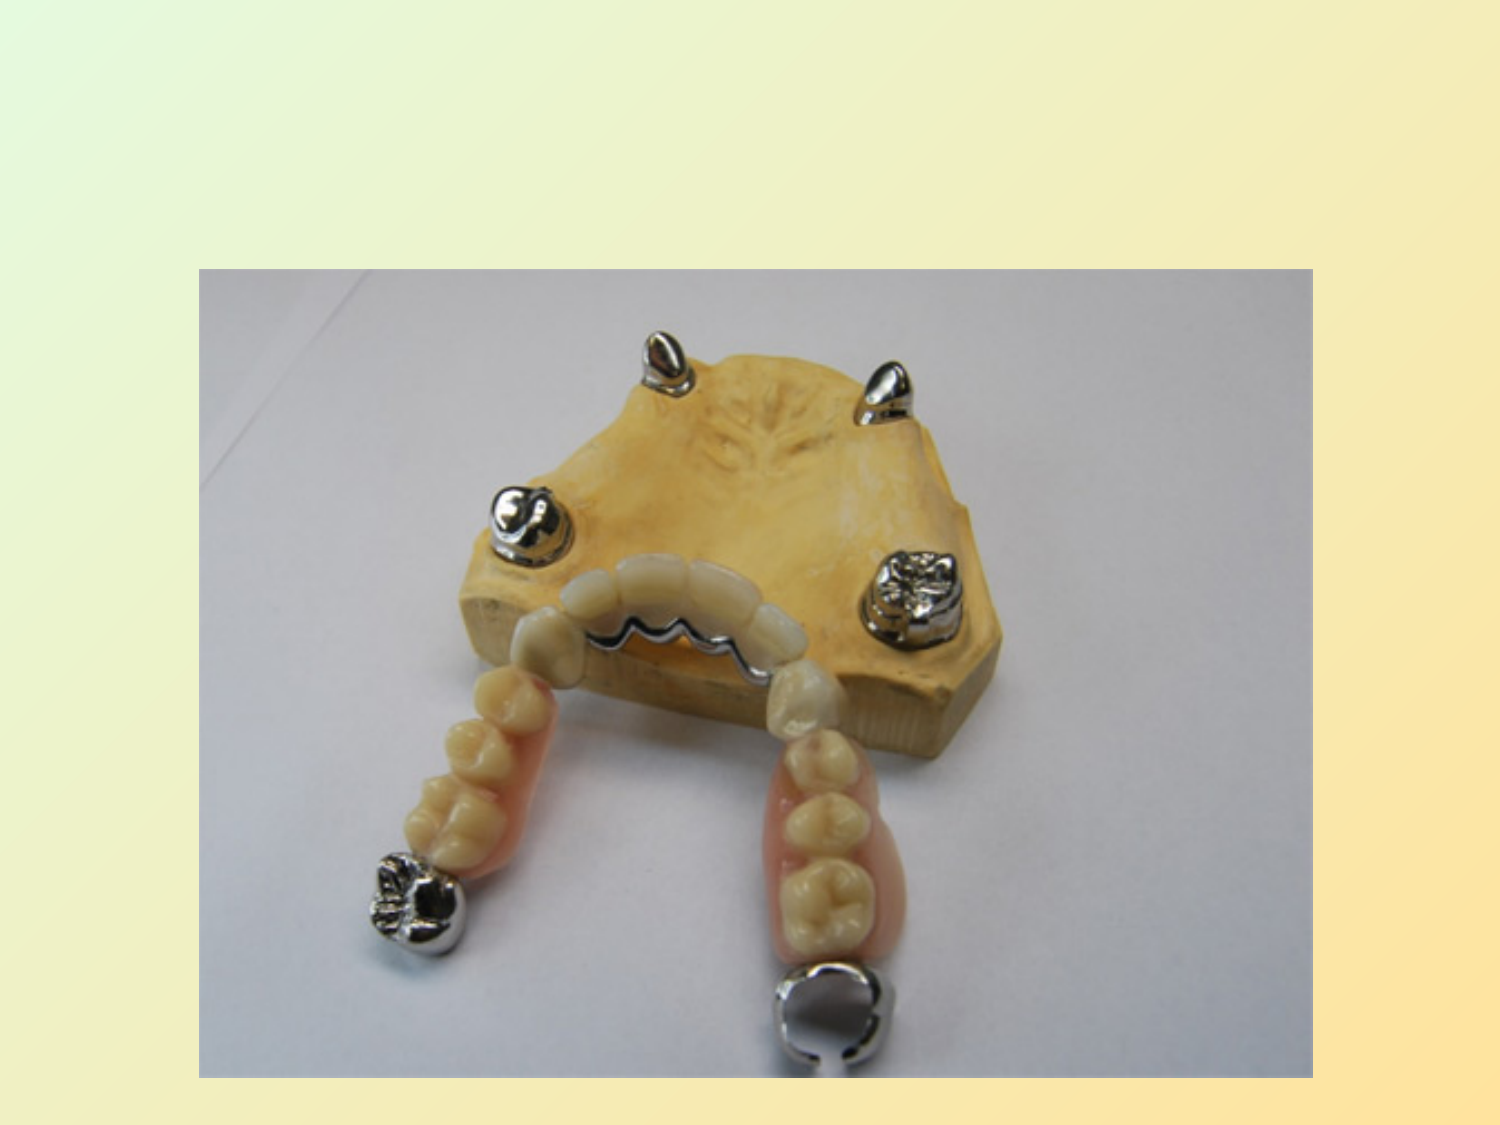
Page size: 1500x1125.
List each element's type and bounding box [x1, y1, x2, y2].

picture [198, 269, 1314, 1079]
